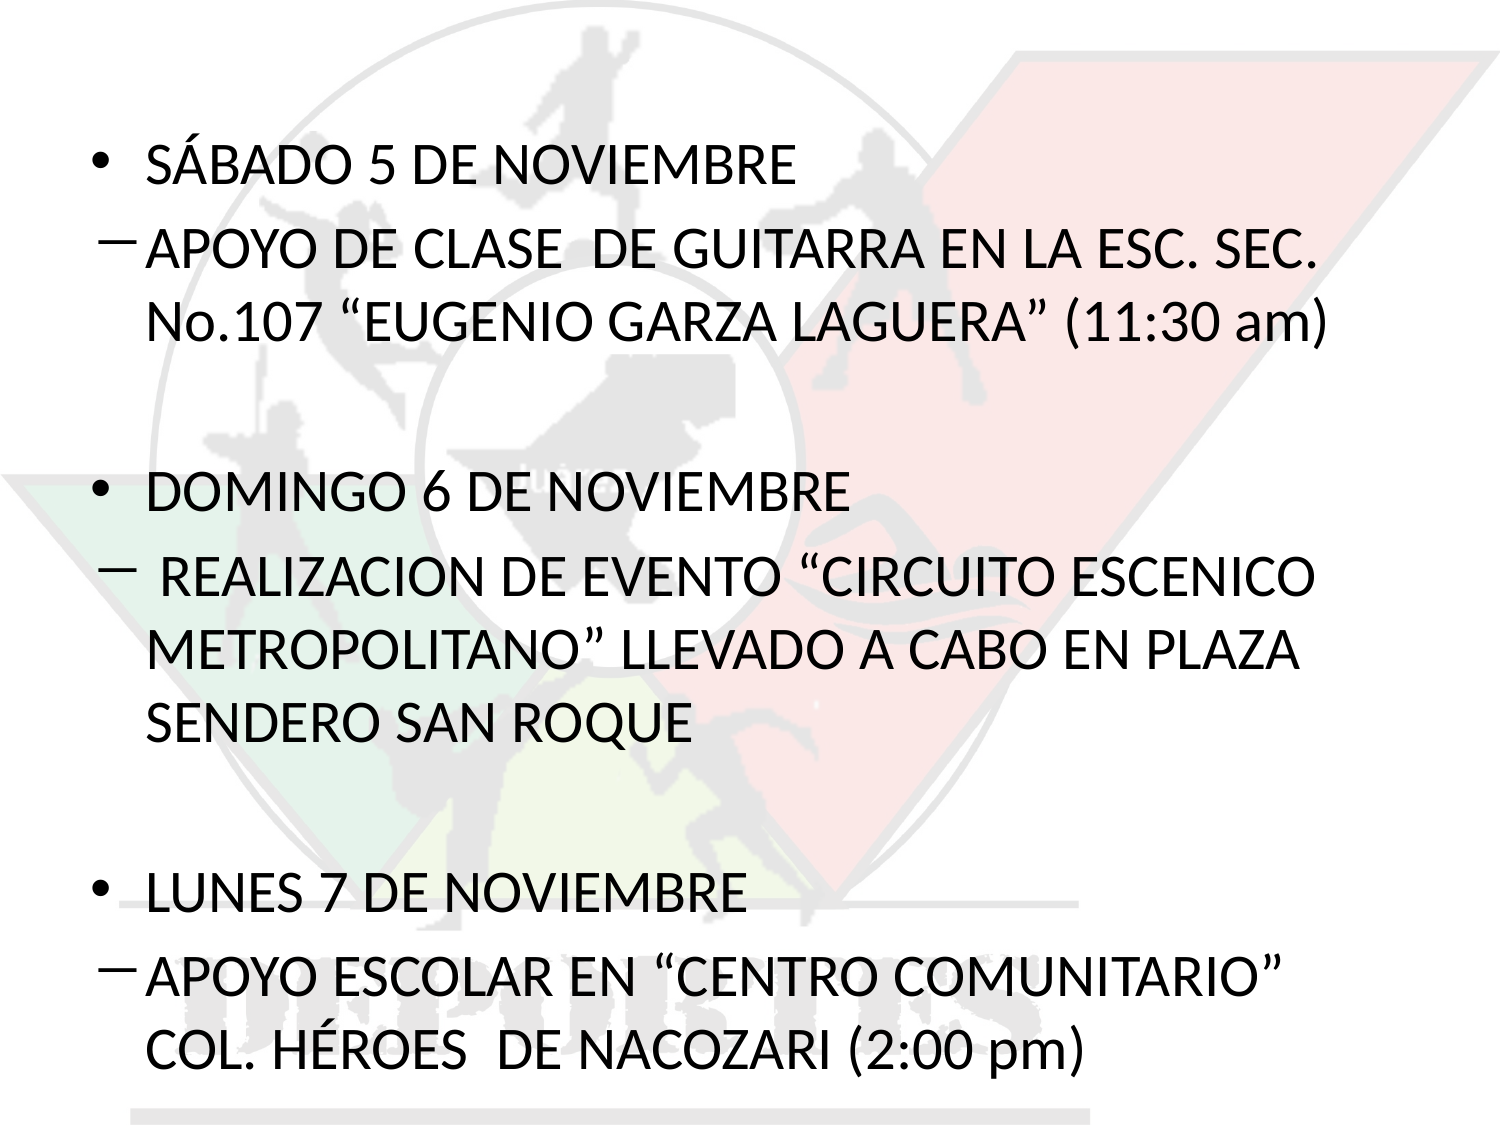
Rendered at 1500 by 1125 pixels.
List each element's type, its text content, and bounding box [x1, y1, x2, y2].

list SÁBADO 5 DE NOVIEMBRE APOYO DE CLASE DE GUITARRA EN LA ESC. SEC. No.107 “EUGENIO GARZA LAGUERA” (11:30 am) DOMINGO 6 DE NOVIEMBRE REALIZACION DE EVENTO “CIRCUITO ESCENICO METROPOLITANO” LLEVADO A CABO EN PLAZA SENDERO SAN ROQUE LUNES 7 DE NOVIEMBRE APOYO ESCOLAR EN “CENTRO COMUNITARIO” COL. HÉROES DE NACOZARI (2:00 pm) [75, 30, 1425, 1094]
